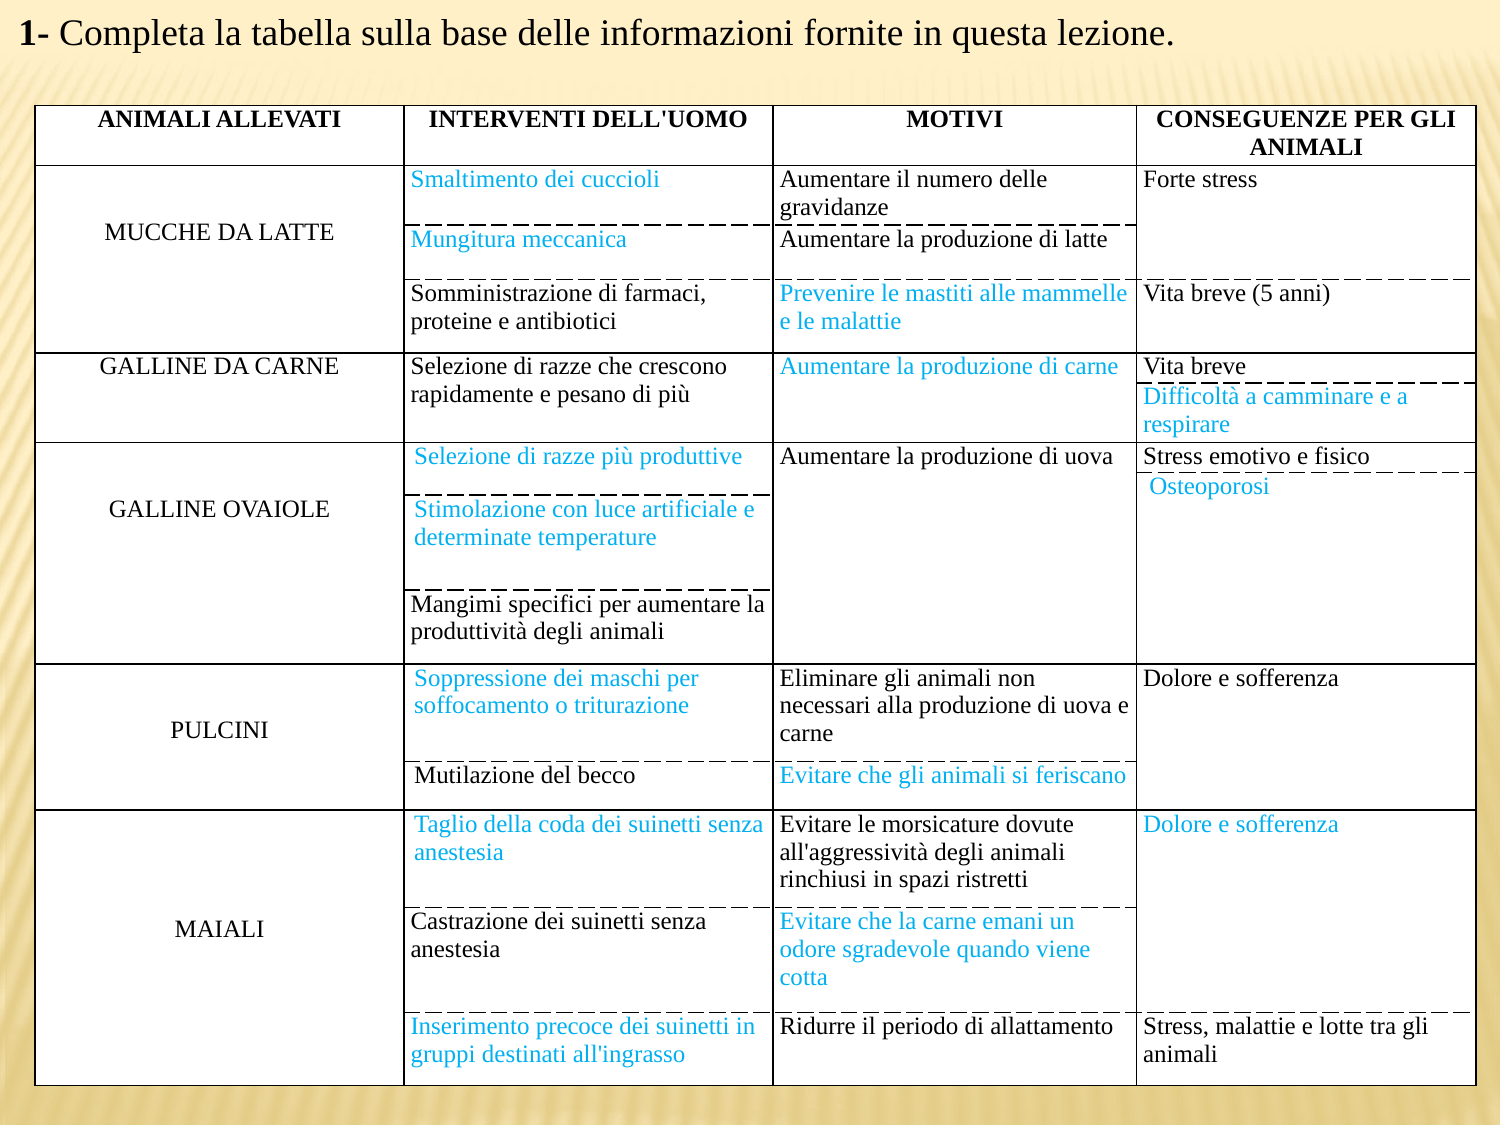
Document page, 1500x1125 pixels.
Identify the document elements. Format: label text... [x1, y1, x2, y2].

table_header INTERVENTI DELL'UOMO [405, 106, 772, 165]
table_header ANIMALI ALLEVATI [36, 106, 403, 165]
table_cell Mangimi specifici per aumentare la produttività degli animali [405, 590, 772, 663]
table_header MOTIVI [774, 106, 1136, 165]
table_cell Evitare che gli animali si feriscano [774, 761, 1136, 809]
table_cell Smaltimento dei cuccioli [405, 166, 772, 225]
table_cell Soppressione dei maschi per soffocamento o triturazione [405, 665, 772, 761]
table_cell GALLINE DA CARNE [36, 354, 403, 442]
table_cell Taglio della coda dei suinetti senza anestesia [405, 811, 772, 908]
table_cell Ridurre il periodo di allattamento [774, 1013, 1136, 1085]
table_cell Aumentare il numero delle gravidanze [774, 166, 1136, 225]
table_cell Difficoltà a camminare e a respirare [1137, 383, 1475, 442]
table_cell Dolore e sofferenza [1137, 665, 1475, 809]
table_cell Stimolazione con luce artificiale e determinate temperature [405, 495, 772, 590]
table_cell Evitare che la carne emani un odore sgradevole quando viene cotta [774, 908, 1136, 1013]
table_cell Somministrazione di farmaci, proteine e antibiotici [405, 280, 772, 352]
table_cell Osteoporosi [1137, 473, 1475, 663]
table_cell Mungitura meccanica [405, 225, 772, 280]
table_cell Castrazione dei suinetti senza anestesia [405, 908, 772, 1013]
table_cell Forte stress [1137, 166, 1475, 280]
table_cell Evitare le morsicature dovute all'aggressività degli animali rinchiusi in spazi ristretti [774, 811, 1136, 908]
table_cell Inserimento precoce dei suinetti in gruppi destinati all'ingrasso [405, 1013, 772, 1085]
table_cell Stress emotivo e fisico [1137, 443, 1475, 473]
table_cell Selezione di razze che crescono rapidamente e pesano di più [405, 354, 772, 442]
table_cell Aumentare la produzione di latte [774, 225, 1136, 280]
table_cell Eliminare gli animali non necessari alla produzione di uova e carne [774, 665, 1136, 761]
table_cell Dolore e sofferenza [1137, 811, 1475, 1013]
table_cell Vita breve [1137, 354, 1475, 383]
table_cell PULCINI [36, 665, 403, 809]
table_cell Aumentare la produzione di uova [774, 443, 1136, 663]
table_cell Aumentare la produzione di carne [774, 354, 1136, 442]
table_header CONSEGUENZE PER GLI ANIMALI [1137, 106, 1475, 165]
table_cell Vita breve (5 anni) [1137, 280, 1475, 352]
table_cell MUCCHE DA LATTE [36, 166, 403, 352]
table_cell MAIALI [36, 811, 403, 1085]
table_cell Selezione di razze più produttive [405, 443, 772, 495]
table_cell Prevenire le mastiti alle mammelle e le malattie [774, 280, 1136, 352]
table_cell Stress, malattie e lotte tra gli animali [1137, 1013, 1475, 1085]
table_cell GALLINE OVAIOLE [36, 443, 403, 663]
text_box 1- Completa la tabella sulla base delle informazioni fornite in questa lezione. [3, 0, 1193, 61]
table_cell Mutilazione del becco [405, 761, 772, 809]
